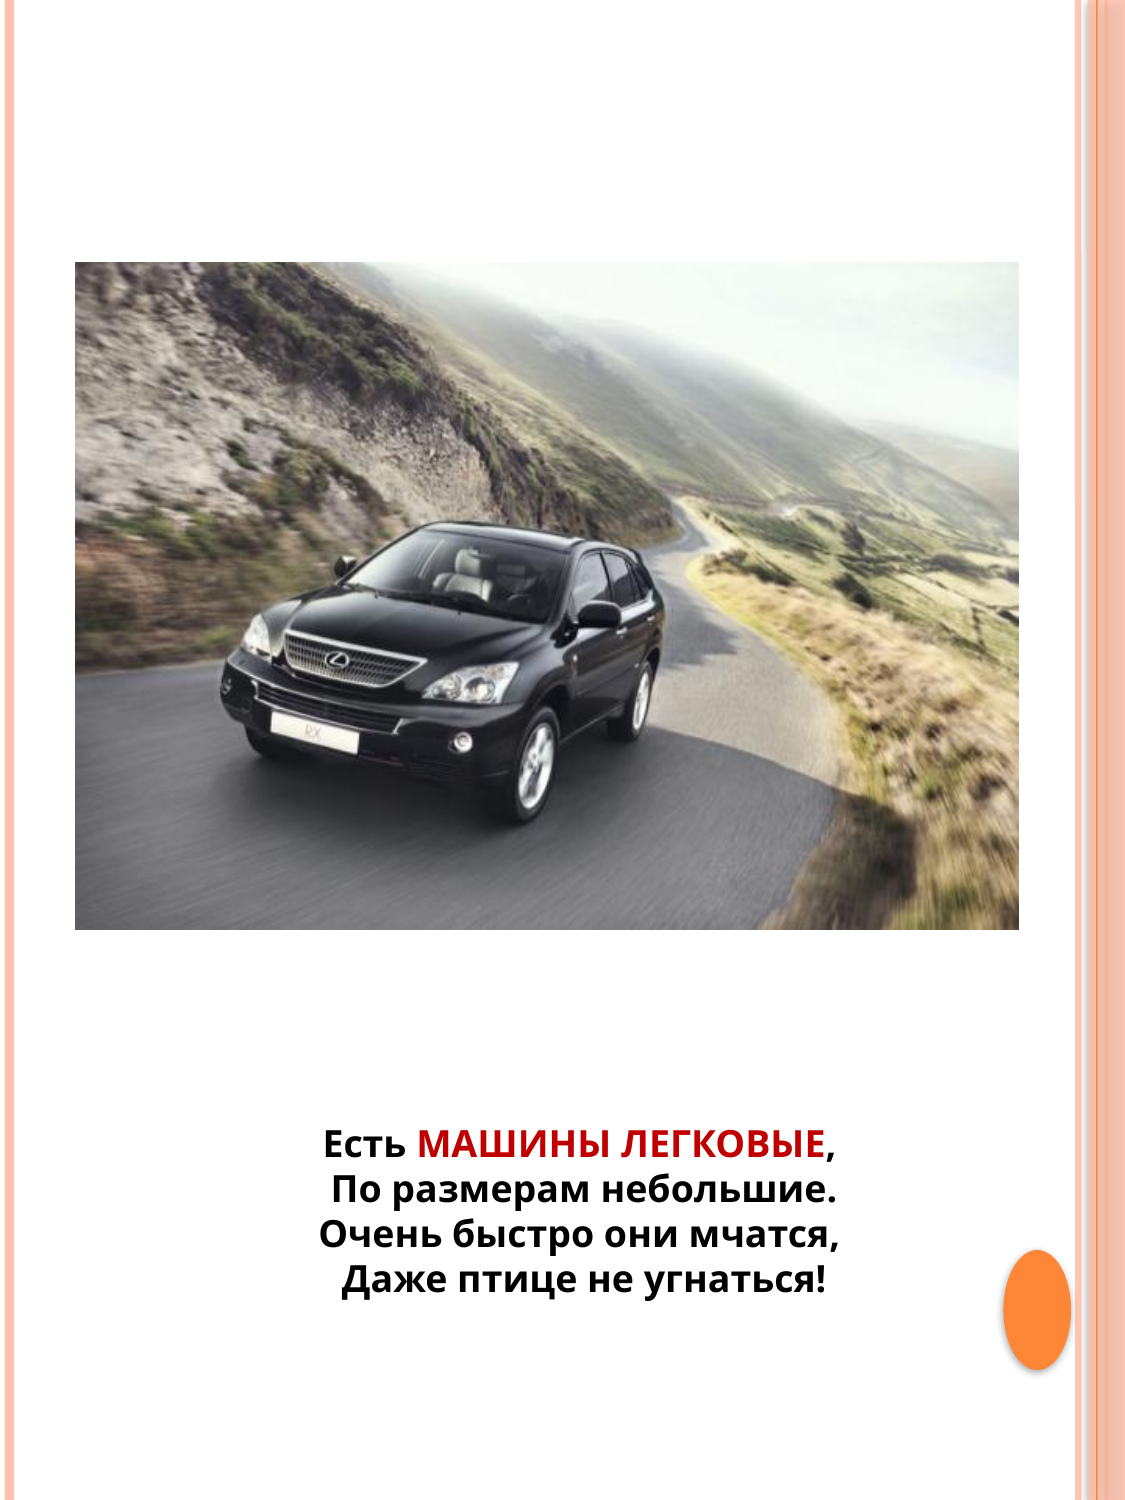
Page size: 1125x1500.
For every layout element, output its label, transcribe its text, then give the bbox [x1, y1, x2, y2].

picture [74, 261, 1020, 931]
text_box Есть МАШИНЫ ЛЕГКОВЫЕ, По размерам небольшие. Очень быстро они мчатся, Даже птице не угнаться! [212, 1112, 957, 1353]
